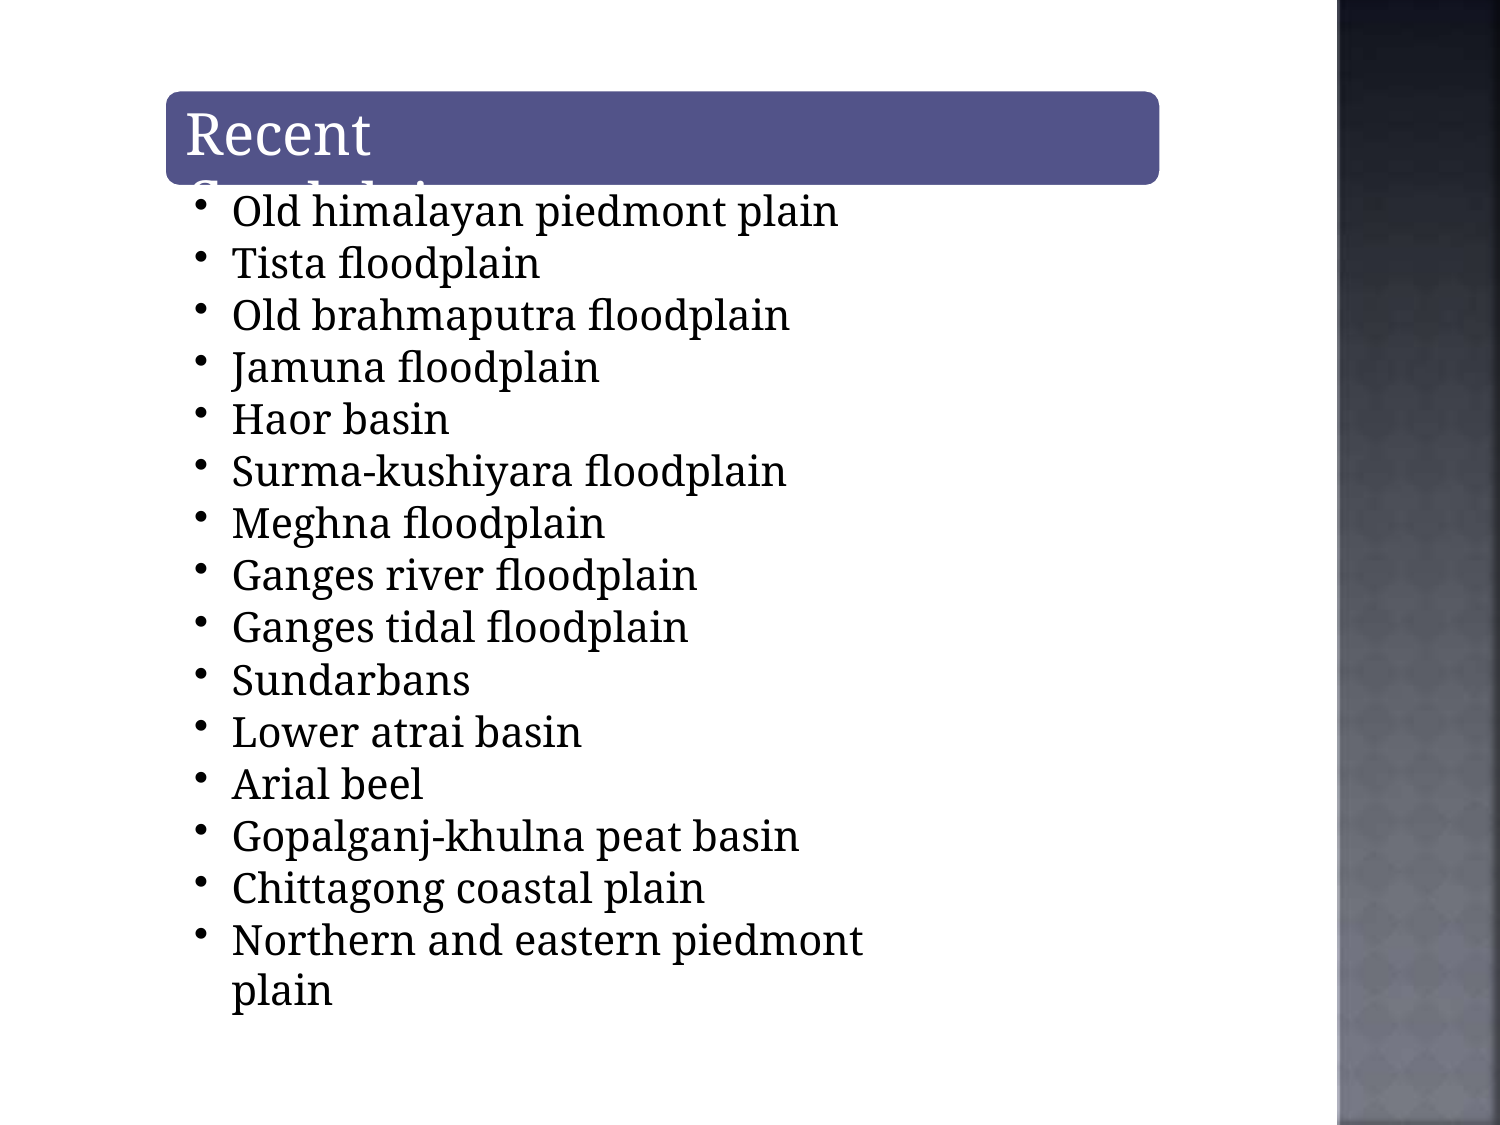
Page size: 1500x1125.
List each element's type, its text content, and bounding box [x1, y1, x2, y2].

text_box Old himalayan piedmont plain Tista floodplain Old brahmaputra floodplain Jamuna floodplain Haor basin Surma-kushiyara floodplain Meghna floodplain Ganges river floodplain Ganges tidal floodplain Sundarbans Lower atrai basin Arial beel Gopalganj-khulna peat basin Chittagong coastal plain Northern and eastern piedmont plain [192, 182, 923, 1014]
text_box [1337, 0, 1500, 1125]
text_box [162, 88, 1163, 189]
title Recent floodplains [182, 94, 668, 285]
